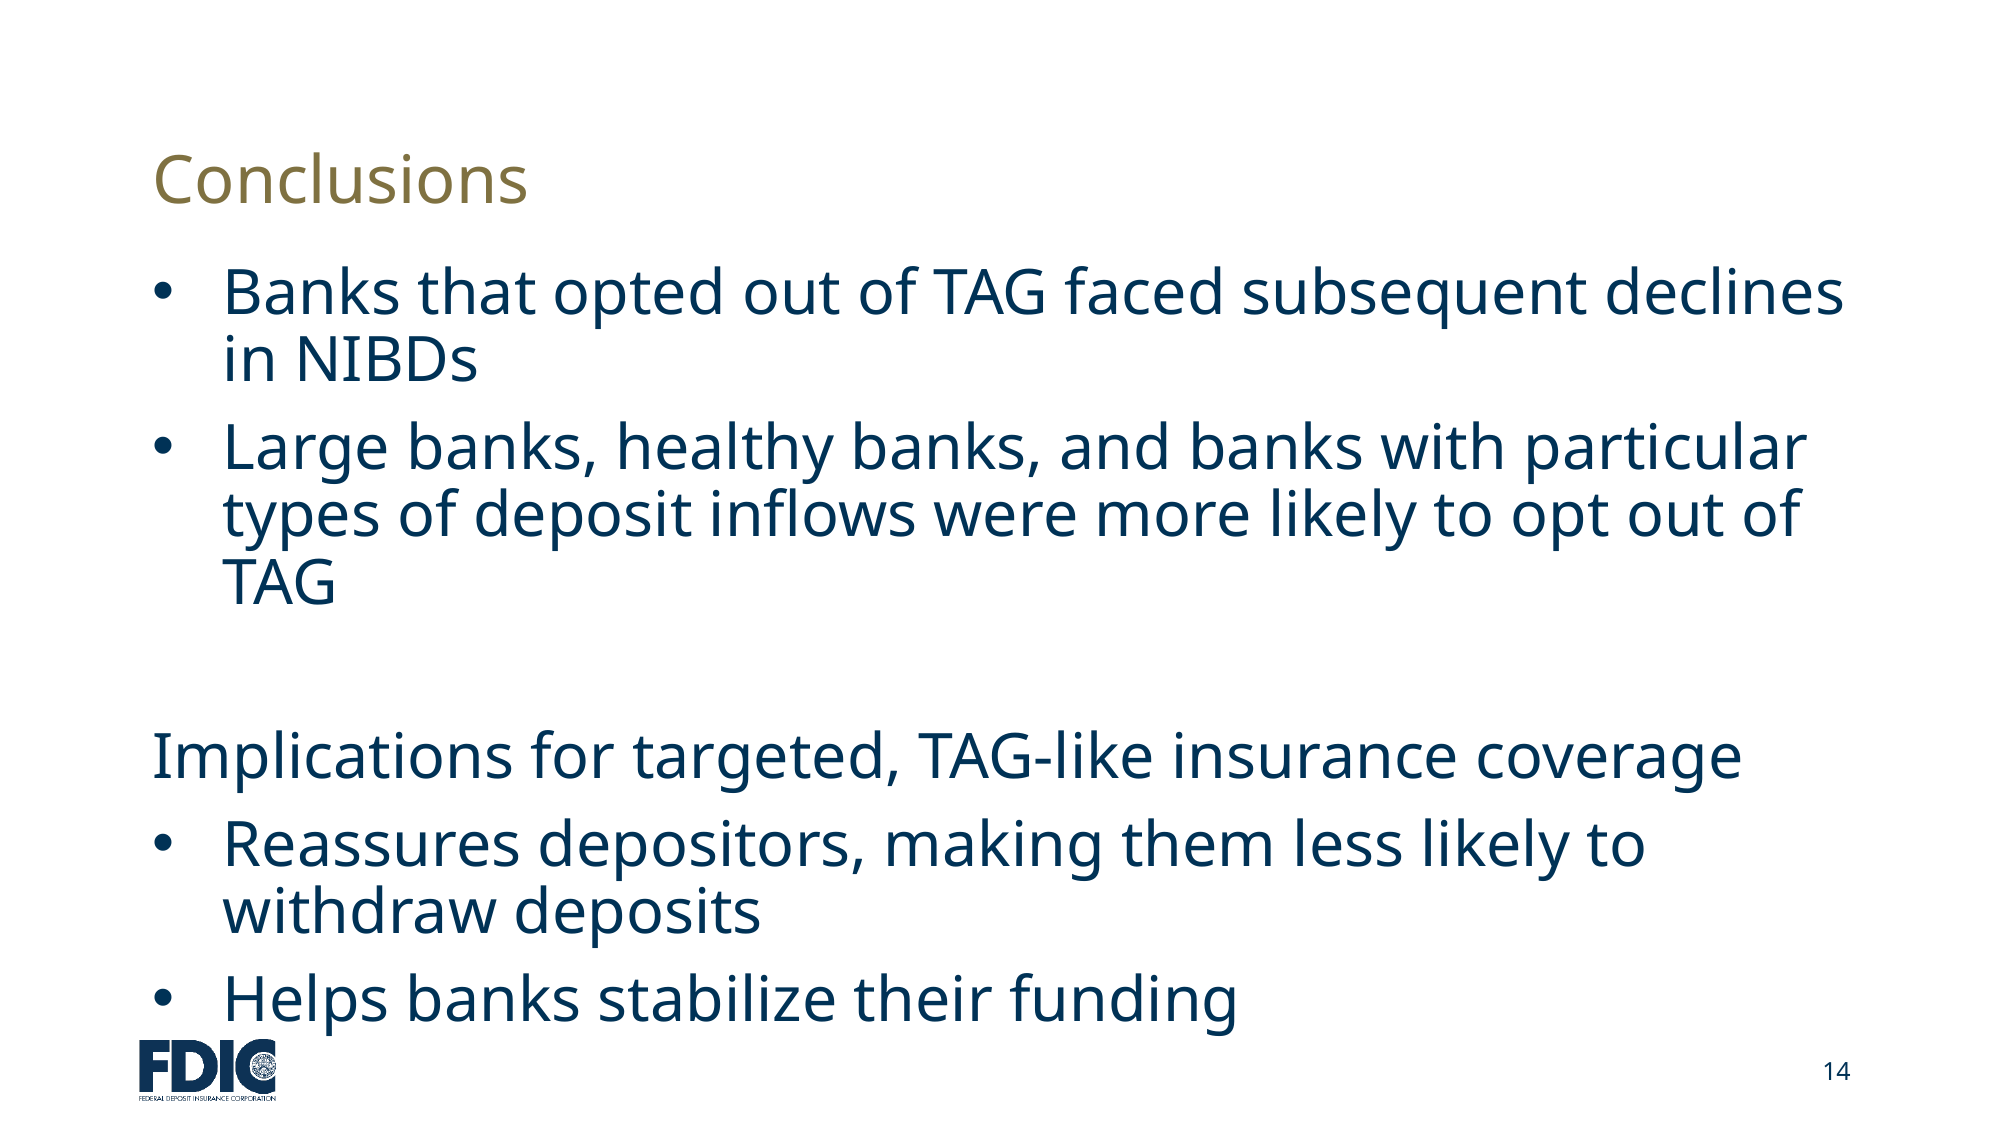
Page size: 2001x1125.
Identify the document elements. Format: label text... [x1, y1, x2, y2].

title Conclusions [137, 111, 1529, 226]
slide_number 14 [1807, 1042, 1909, 1103]
picture [137, 1043, 277, 1103]
list Banks that opted out of TAG faced subsequent declines in NIBDs Large banks, healthy banks, and banks with particular types of deposit inflows were more likely to opt out of TAG Implications for targeted, TAG-like insurance coverage Reassures depositors, making them less likely to withdraw deposits Helps banks stabilize their funding [137, 252, 1909, 1043]
